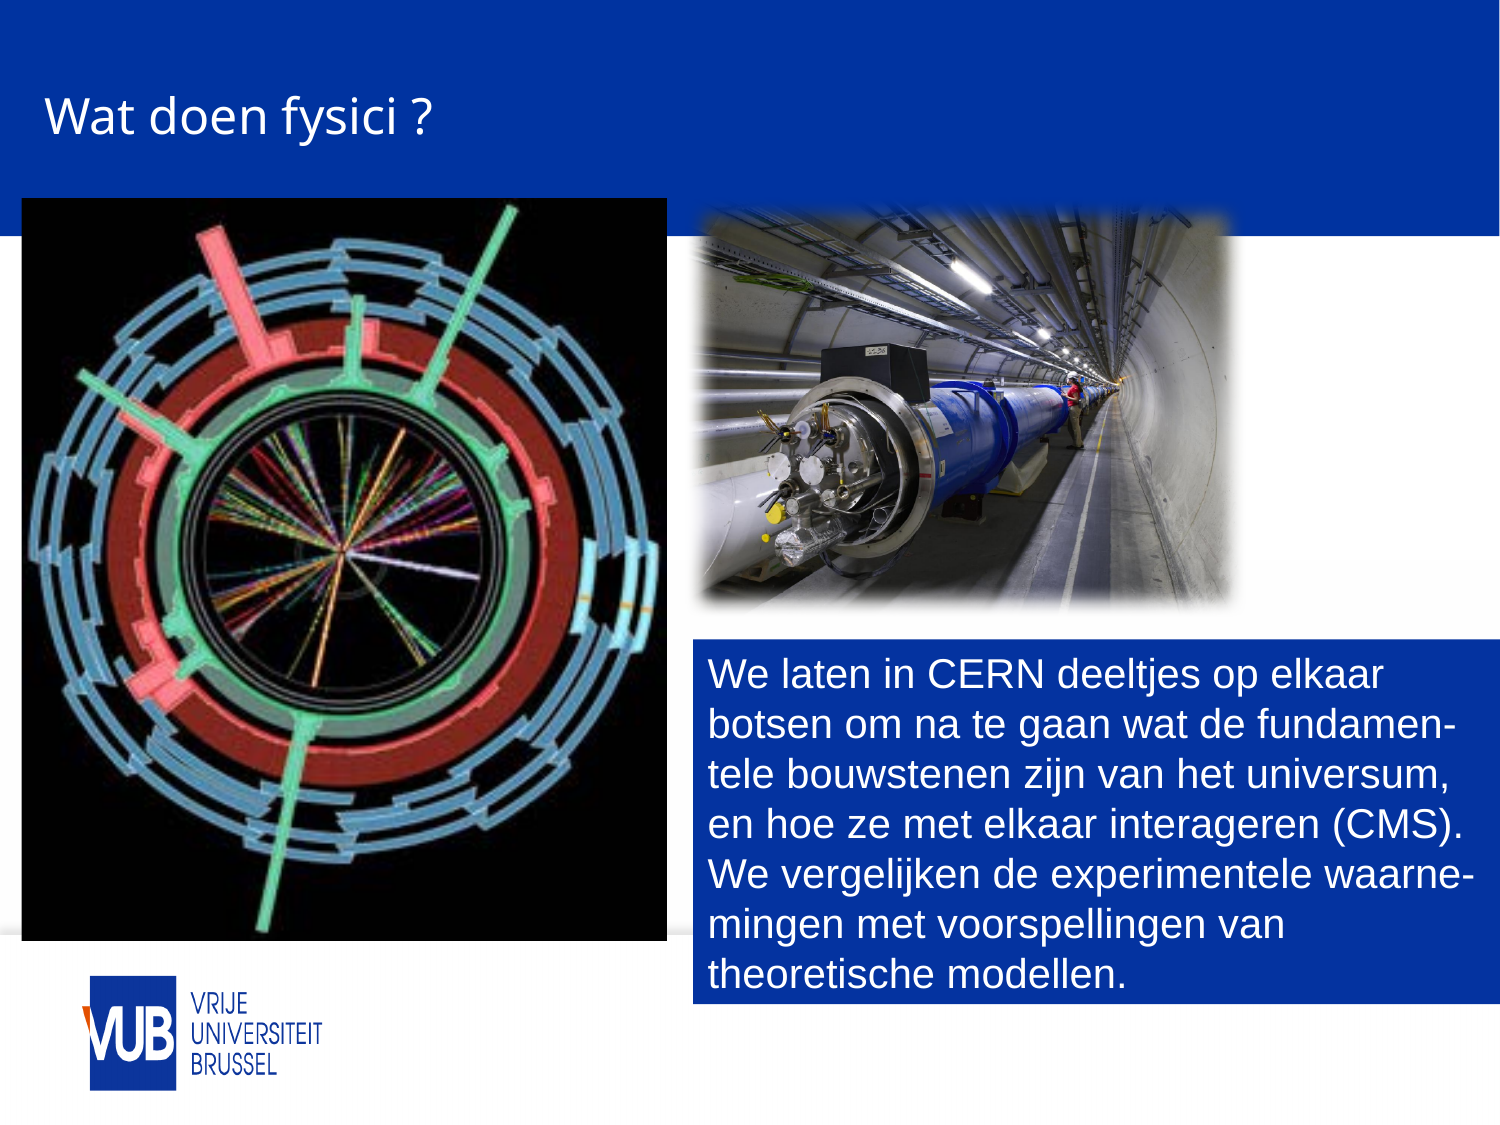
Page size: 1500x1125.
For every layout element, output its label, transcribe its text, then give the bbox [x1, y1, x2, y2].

title Wat doen fysici ? [0, 0, 1500, 237]
picture [685, 197, 1245, 618]
text_box We laten in CERN deeltjes op elkaar botsen om na te gaan wat de fundamen-tele bouwstenen zijn van het universum, en hoe ze met elkaar interageren (CMS). We vergelijken de experimentele waarne-mingen met voorspellingen van theoretische modellen. [693, 639, 1500, 1005]
picture [0, 198, 1500, 1125]
